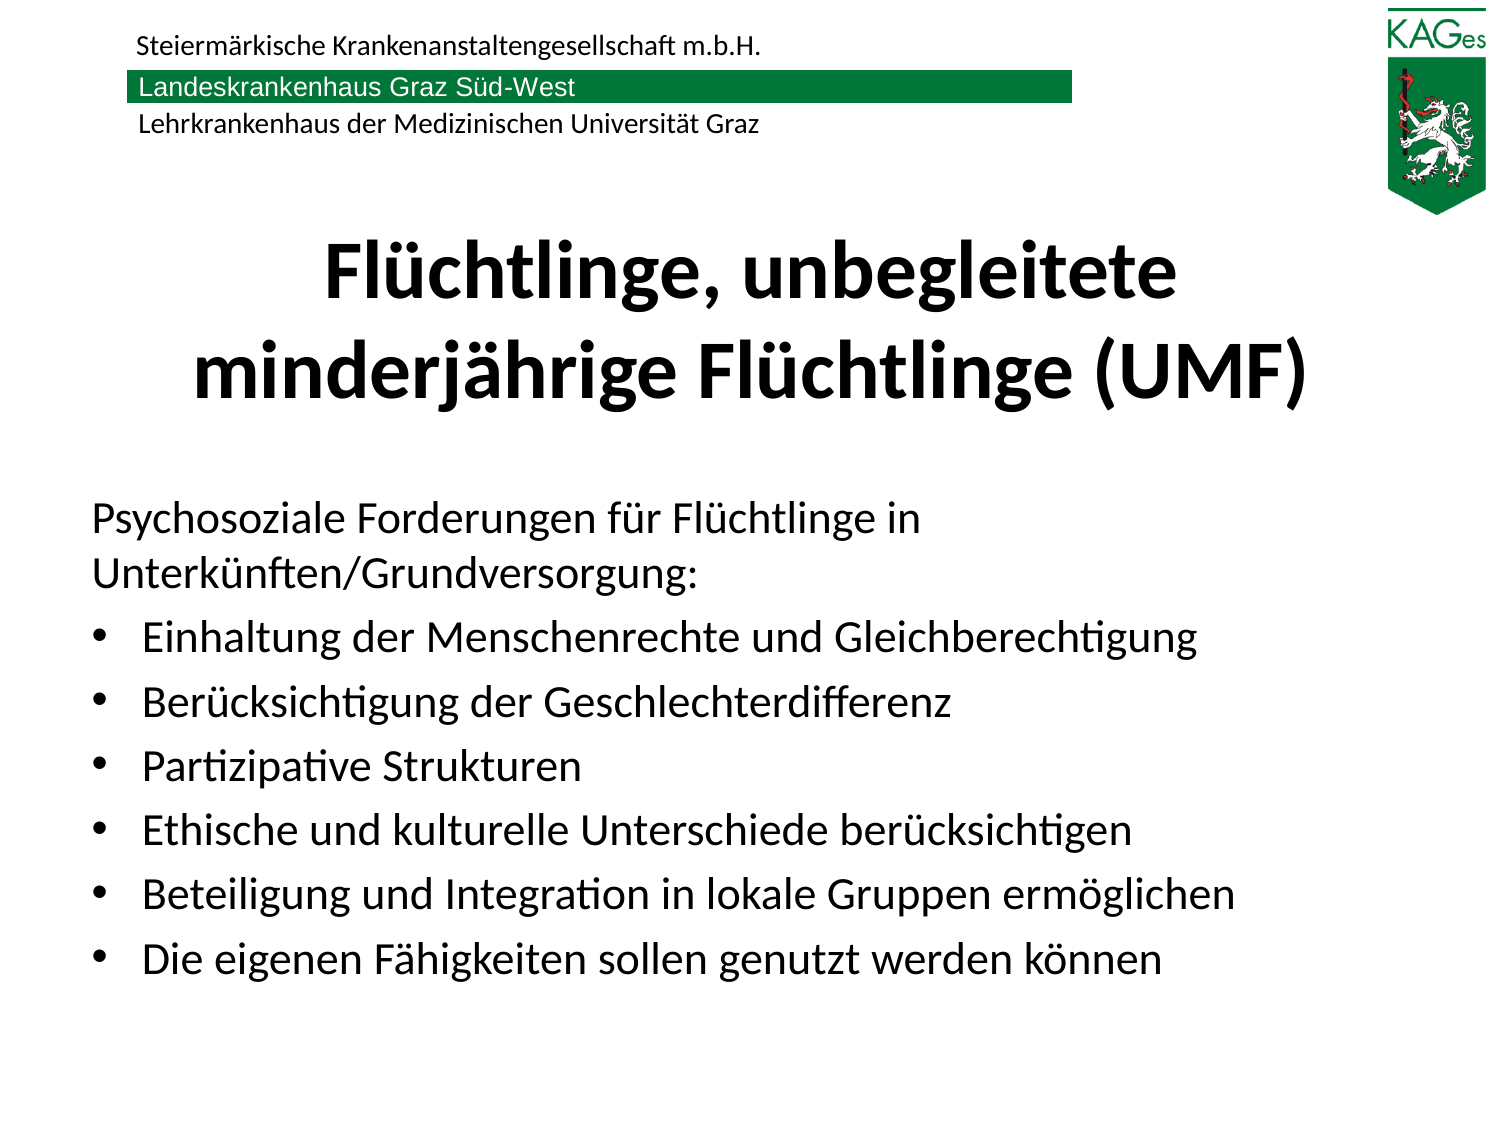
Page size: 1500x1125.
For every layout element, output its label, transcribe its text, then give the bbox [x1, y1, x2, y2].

list Psychosoziale Forderungen für Flüchtlinge in Unterkünften/Grundversorgung: Einhaltung der Menschenrechte und Gleichberechtigung Berücksichtigung der Geschlechterdifferenz Partizipative Strukturen Ethische und kulturelle Unterschiede berücksichtigen Beteiligung und Integration in lokale Gruppen ermöglichen Die eigenen Fähigkeiten sollen genutzt werden können [76, 479, 1427, 1005]
title Flüchtlinge, unbegleitete minderjährige Flüchtlinge (UMF) [76, 208, 1427, 396]
picture [1387, 7, 1486, 215]
